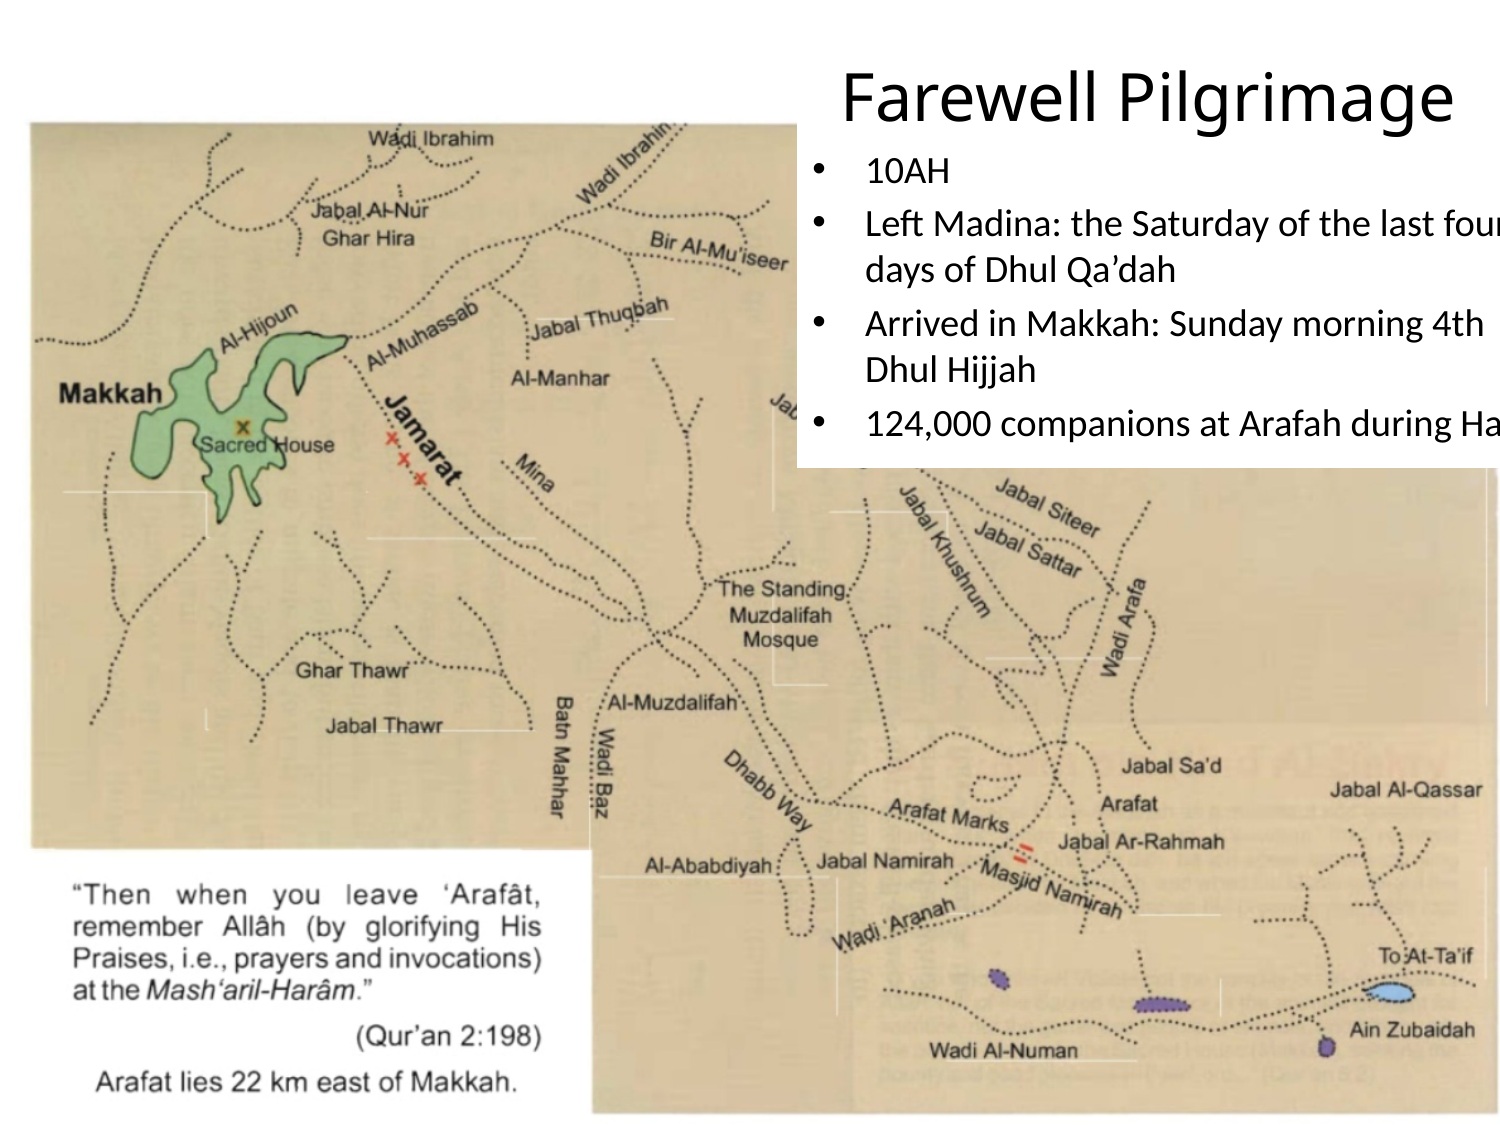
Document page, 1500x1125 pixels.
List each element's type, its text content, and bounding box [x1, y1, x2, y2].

title Farewell Pilgrimage [1289, 0, 1500, 137]
picture [0, 104, 262, 1124]
picture [1285, 468, 1500, 1124]
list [262, 0, 1285, 1125]
list 10AH Left Madina: the Saturday of the last four days of Dhul Qa’dah Arrived in Makkah: Sunday morning 4th Dhul Hijjah 124,000 companions at Arafah during Hajj [1289, 137, 1500, 468]
